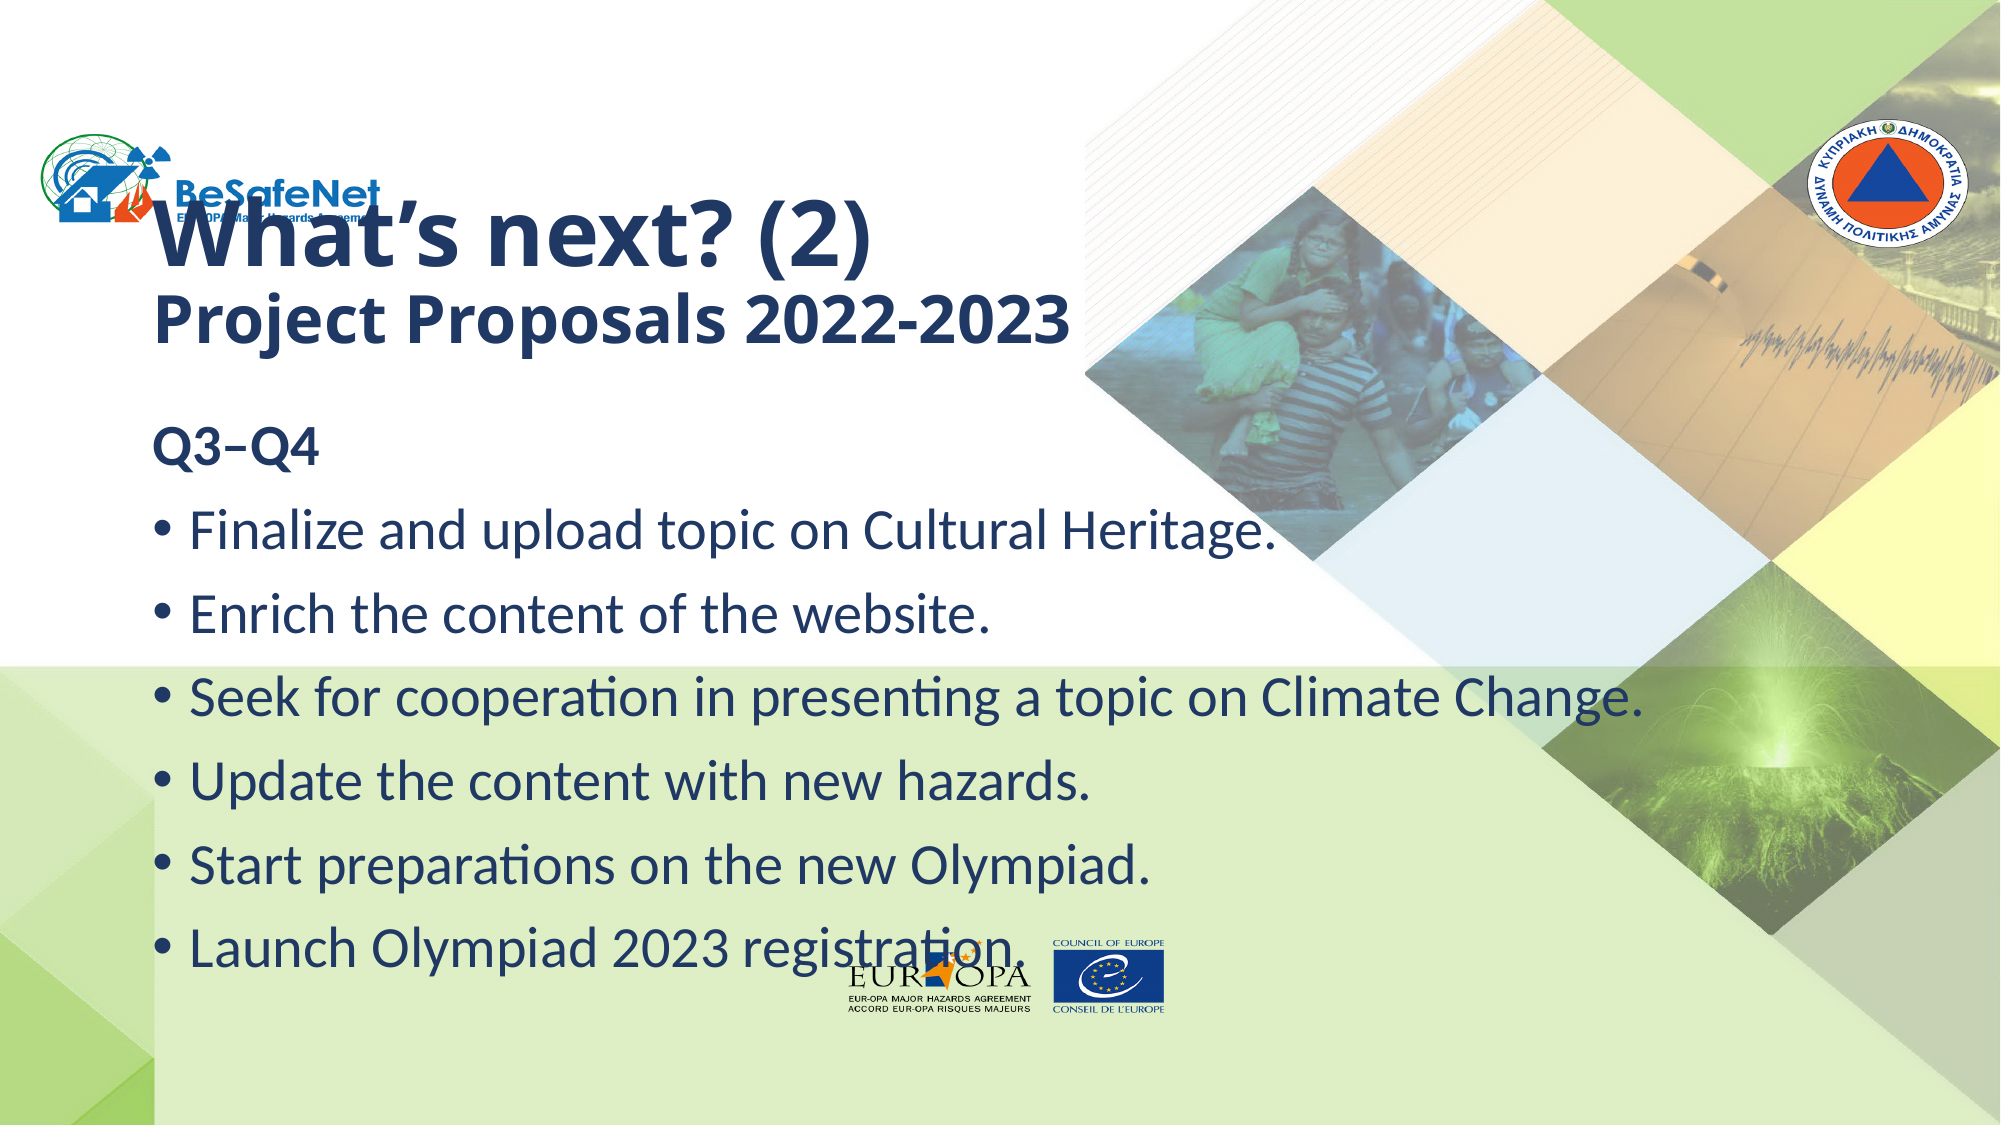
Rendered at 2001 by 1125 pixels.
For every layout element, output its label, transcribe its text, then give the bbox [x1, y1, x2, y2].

list Q3–Q4 Finalize and upload topic on Cultural Heritage. Enrich the content of the website. Seek for cooperation in presenting a topic on Climate Change. Update the content with new hazards. Start preparations on the new Olympiad. Launch Olympiad 2023 registration. [137, 438, 1817, 1102]
picture [0, 0, 2001, 1125]
text_box What’s next? (2) Project Proposals 2022-2023 [137, 107, 1863, 438]
